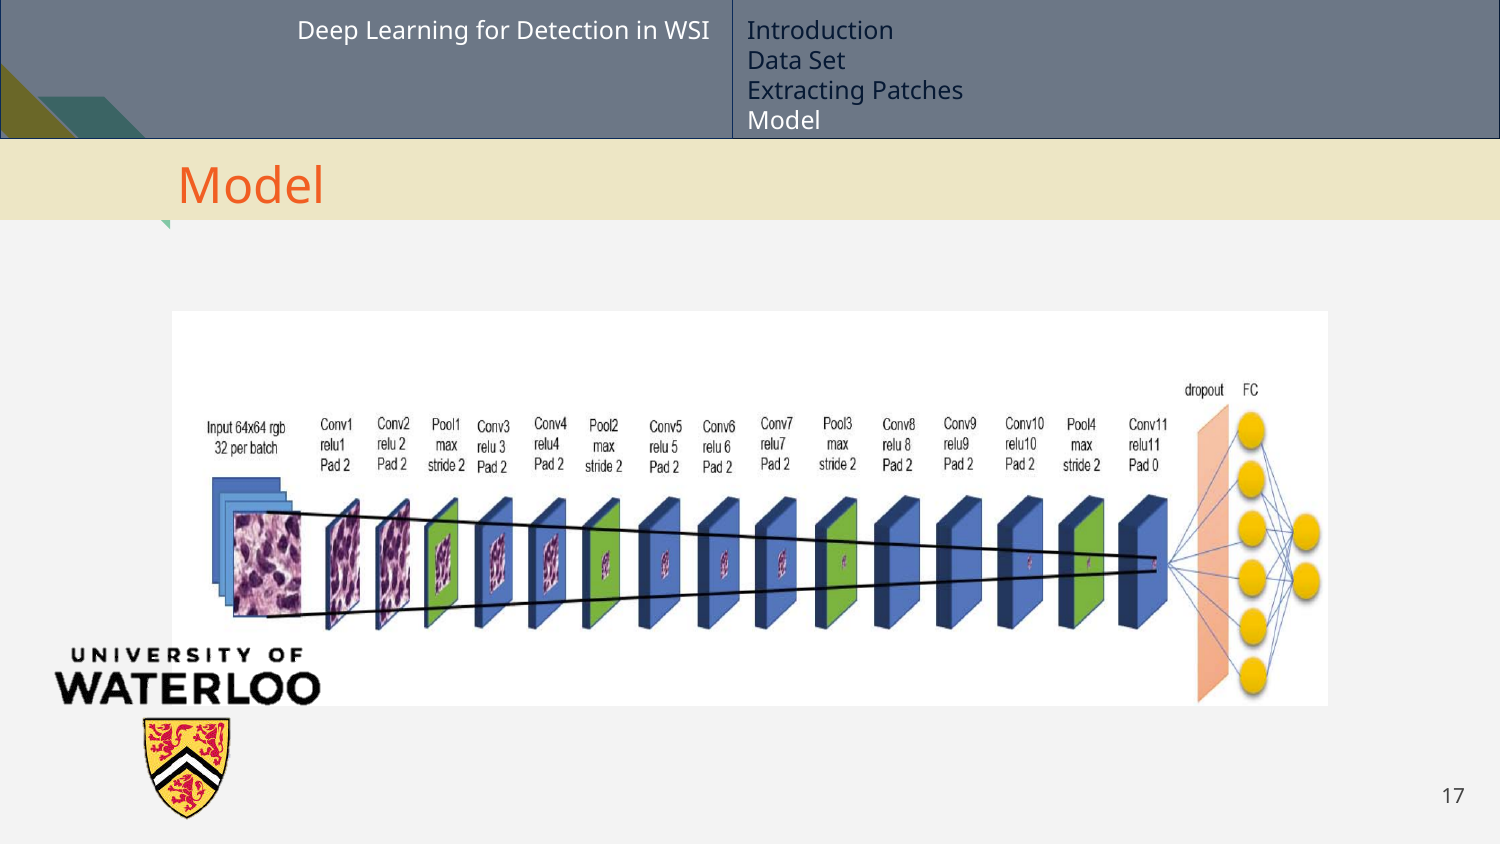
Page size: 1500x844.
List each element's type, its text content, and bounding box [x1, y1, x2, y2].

text_box Model [0, 139, 1500, 220]
text_box Introduction Data Set Extracting Patches Model [733, 0, 1500, 139]
picture [50, 311, 1328, 822]
text_box Deep Learning for Detection in WSI [0, 0, 733, 139]
slide_number 17 [1389, 764, 1480, 830]
